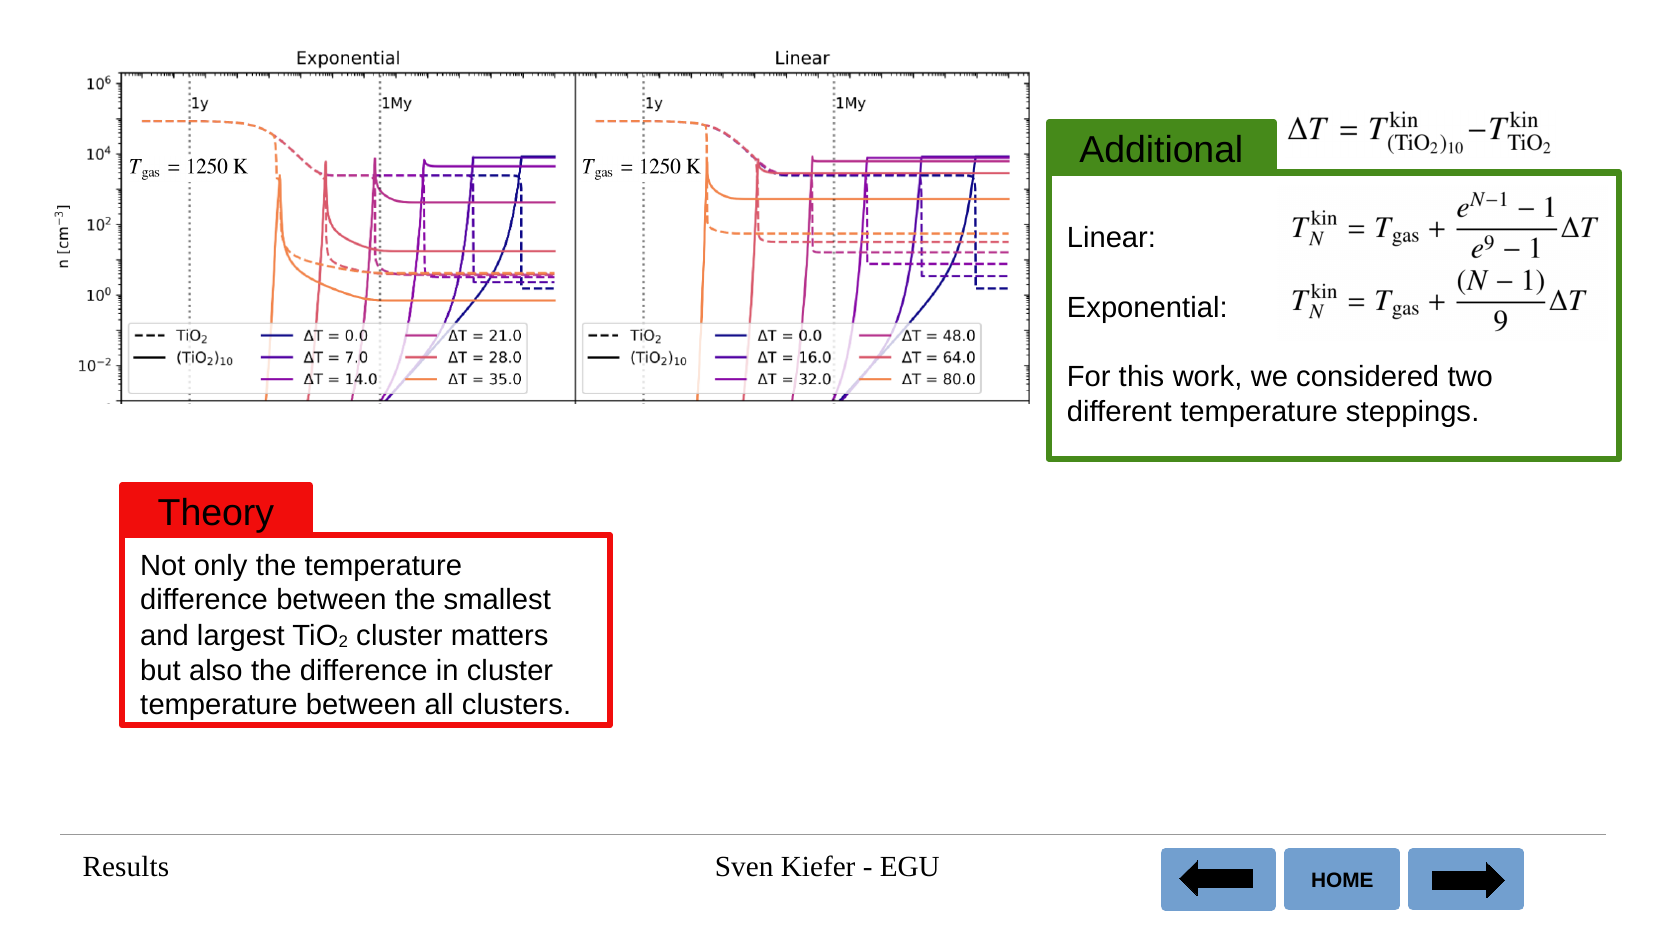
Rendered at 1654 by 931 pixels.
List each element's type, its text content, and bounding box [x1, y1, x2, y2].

text_box Linear: Exponential: For this work, we considered two different temperature steppings. [1048, 172, 1620, 459]
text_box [1164, 852, 1272, 906]
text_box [1412, 852, 1520, 906]
picture [36, 39, 1060, 404]
picture [1285, 110, 1556, 158]
text_box Not only the temperature difference between the smallest and largest TiO2 cluster matters but also the difference in cluster temperature between all clusters. [122, 535, 610, 726]
text_box Theory [122, 485, 310, 536]
text_box Additional [1064, 122, 1274, 173]
footer Sven Kiefer - EGU [565, 847, 1090, 912]
slide_number Results [82, 847, 468, 912]
text_box HOME [1289, 852, 1396, 906]
picture [1276, 185, 1608, 341]
